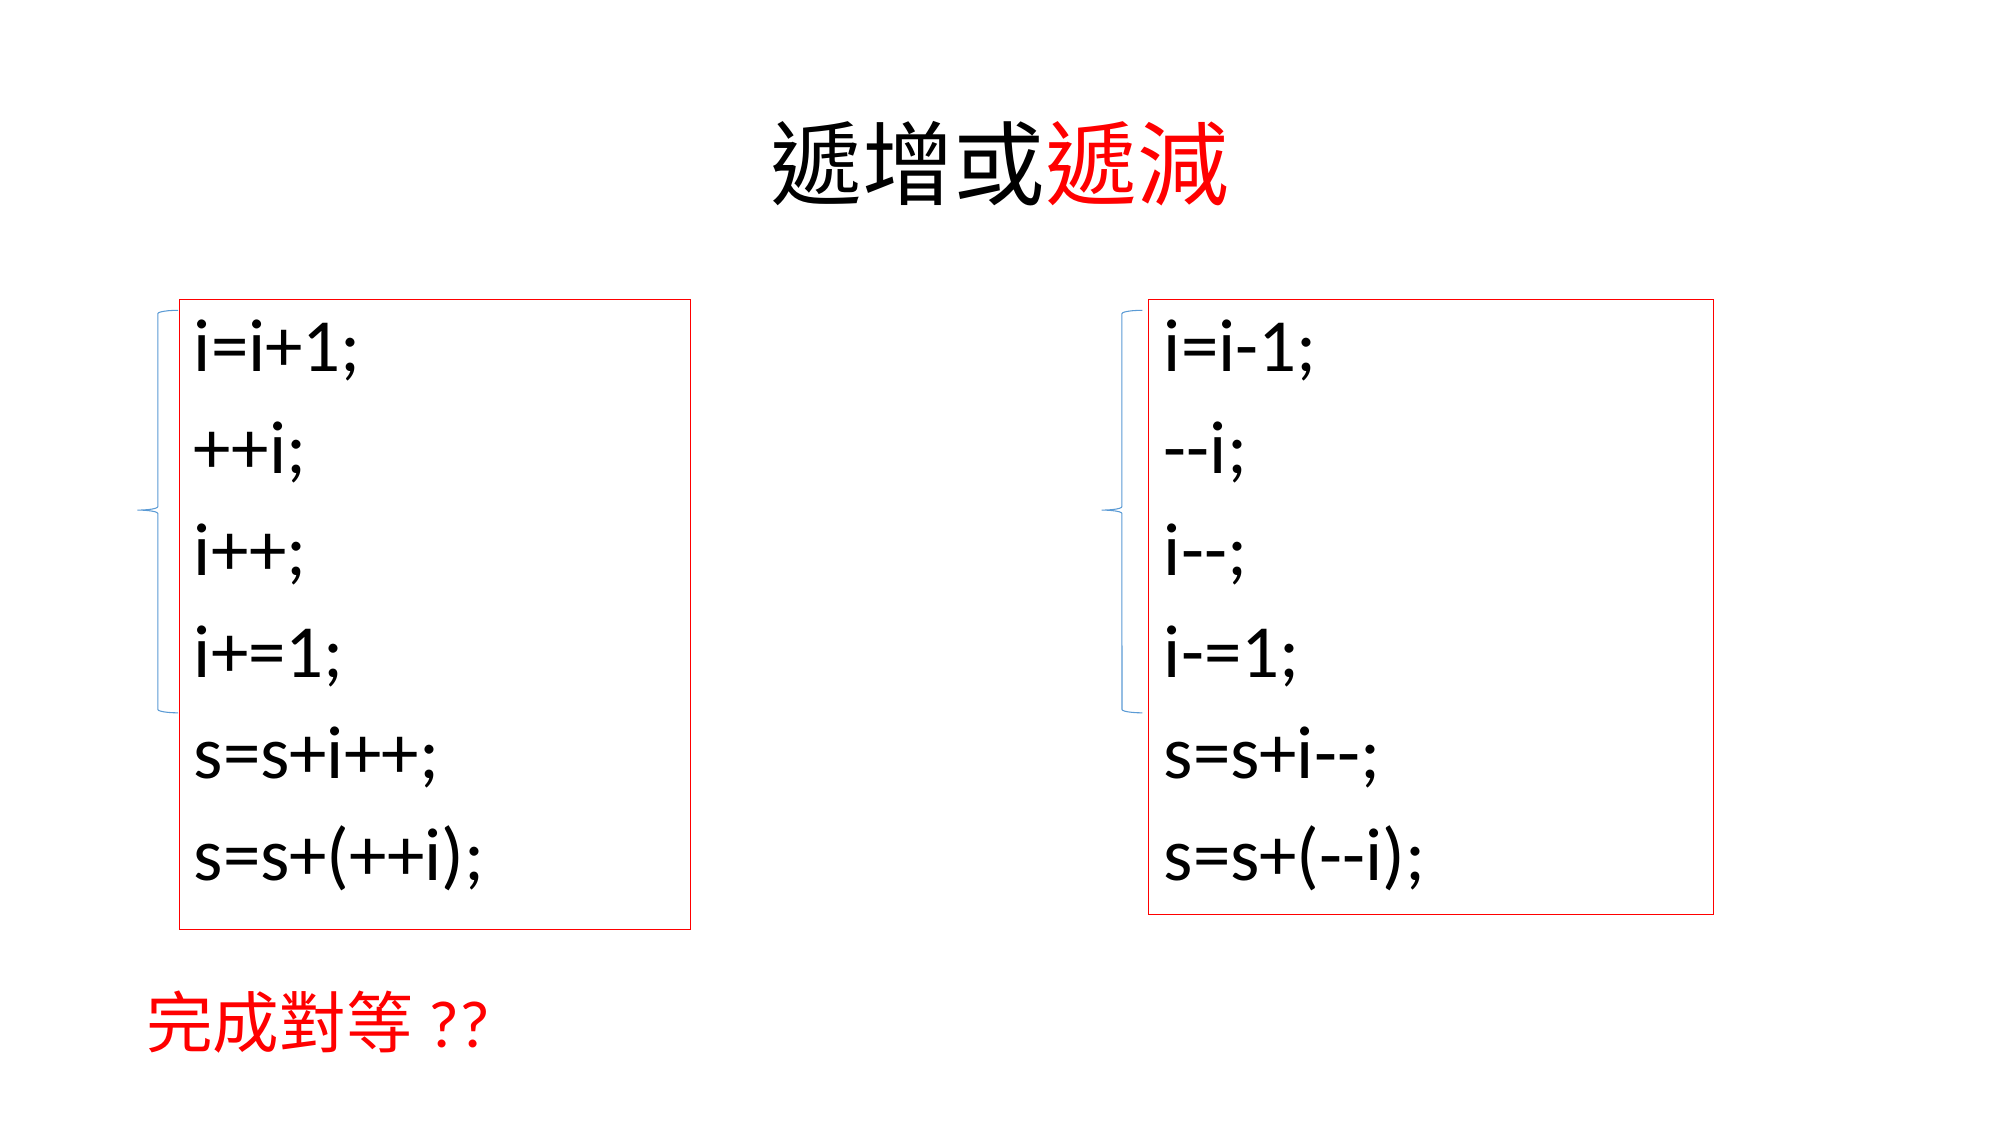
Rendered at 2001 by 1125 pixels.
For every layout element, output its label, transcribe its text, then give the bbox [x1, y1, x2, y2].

text_box 完成對等?? [131, 973, 506, 1068]
text_box [137, 309, 179, 714]
title 遞增或遞減 [137, 60, 1863, 278]
list i=i+1; ++i; i++; i+=1; s=s+i++; s=s+(++i); [179, 299, 691, 930]
text_box [1101, 309, 1143, 714]
text_box i=i-1; --i; i--; i-=1; s=s+i--; s=s+(--i); [1148, 299, 1714, 915]
